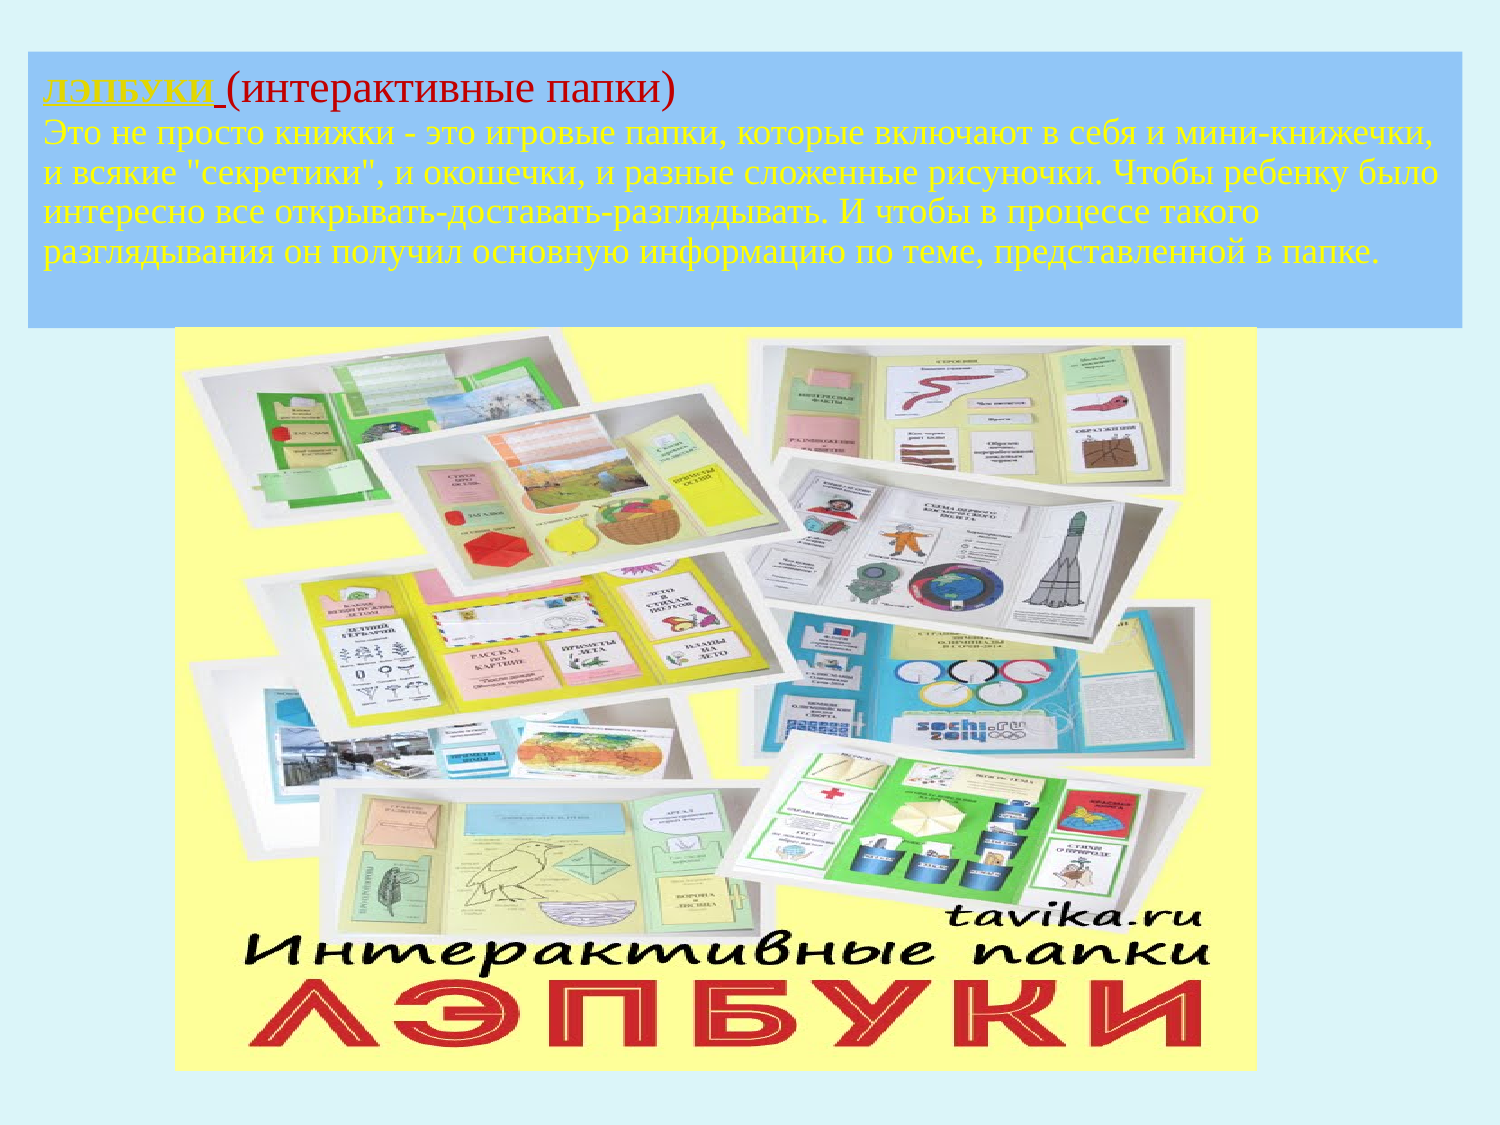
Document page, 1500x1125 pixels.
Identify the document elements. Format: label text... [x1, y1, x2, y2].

title ЛЭПБУКИ (интерактивные папки) Это не просто книжки - это игровые папки, которые включают в себя и мини-книжечки, и всякие "секретики", и окошечки, и разные сложенные рисуночки. Чтобы ребенку было интересно все открывать-доставать-разглядывать. И чтобы в процессе такого разглядывания он получил основную информацию по теме, представленной в папке. [28, 51, 1463, 329]
picture [175, 327, 1257, 1071]
